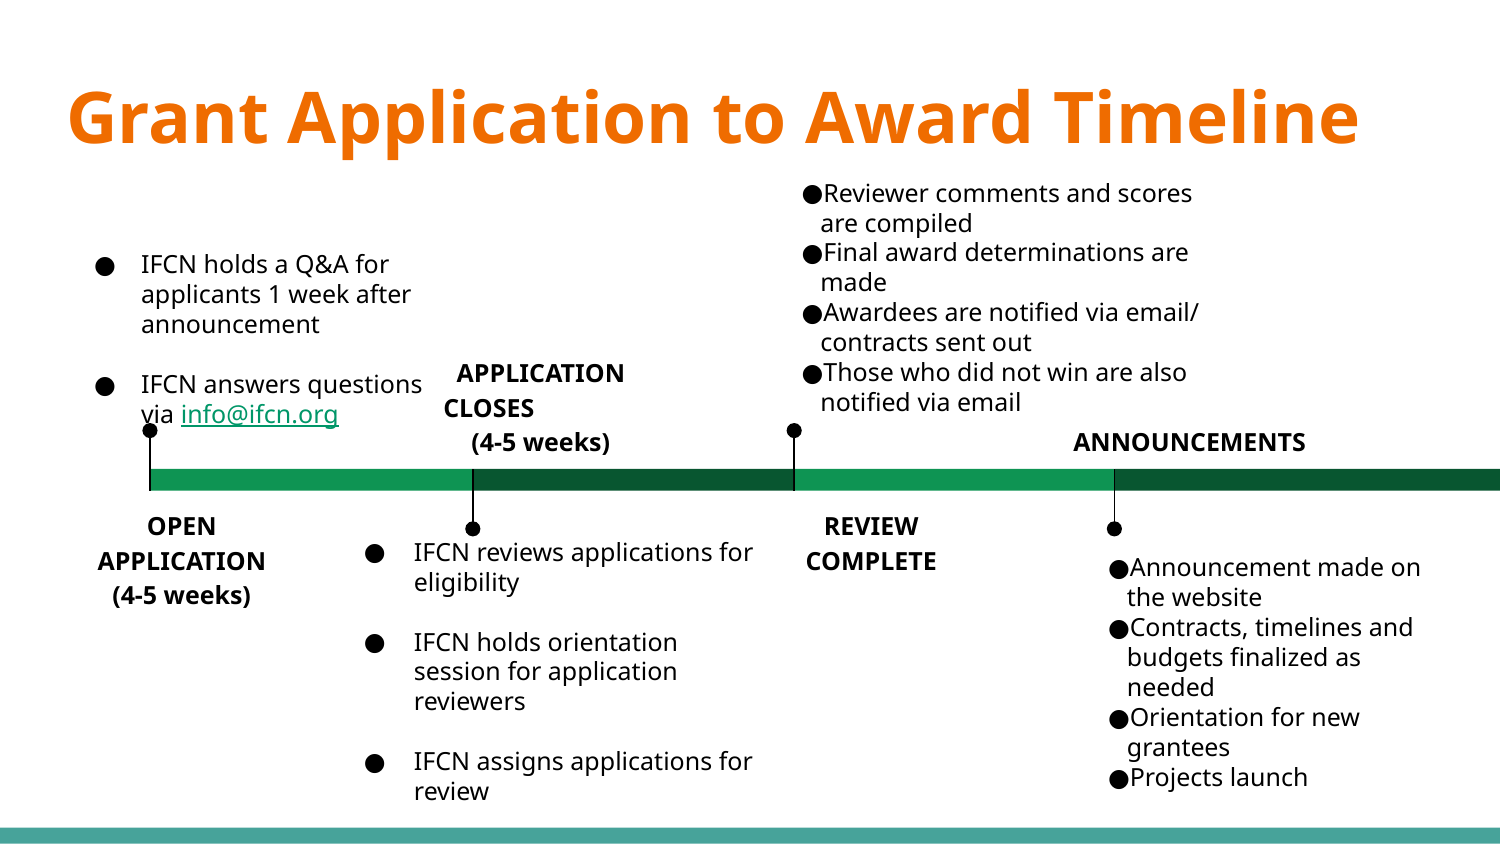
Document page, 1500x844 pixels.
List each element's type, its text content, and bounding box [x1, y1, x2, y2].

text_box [1053, 406, 1500, 692]
title Grant Application to Award Timeline [51, 57, 1449, 174]
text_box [740, 161, 1234, 553]
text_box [78, 233, 473, 553]
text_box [323, 337, 794, 677]
